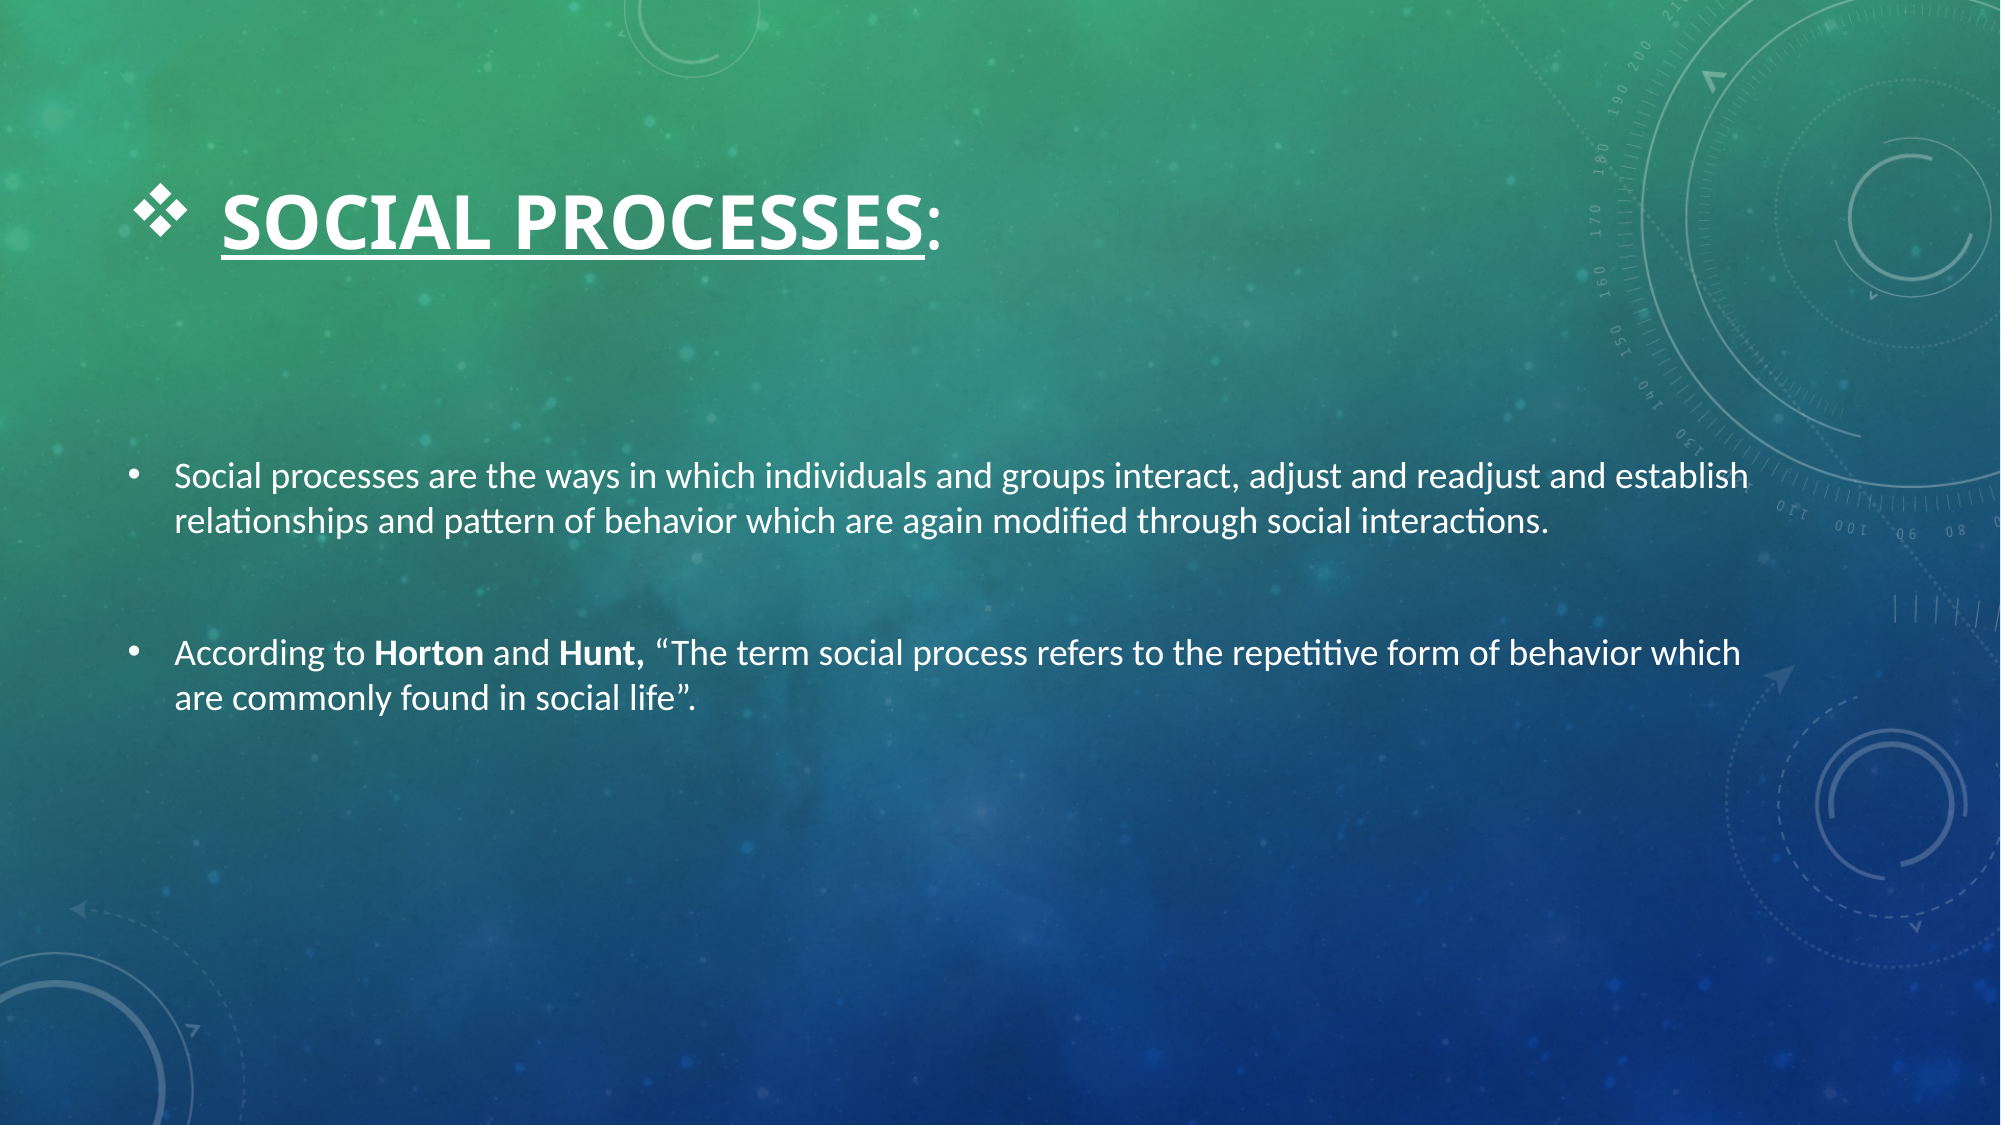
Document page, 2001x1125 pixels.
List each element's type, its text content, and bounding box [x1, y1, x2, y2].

title Social Processes: [112, 99, 1775, 339]
list Social processes are the ways in which individuals and groups interact, adjust and readjust and establish relationships and pattern of behavior which are again modified through social interactions. According to Horton and Hunt, “The term social process refers to the repetitive form of behavior which are commonly found in social life”. [112, 351, 1775, 950]
picture [0, 0, 2001, 1125]
